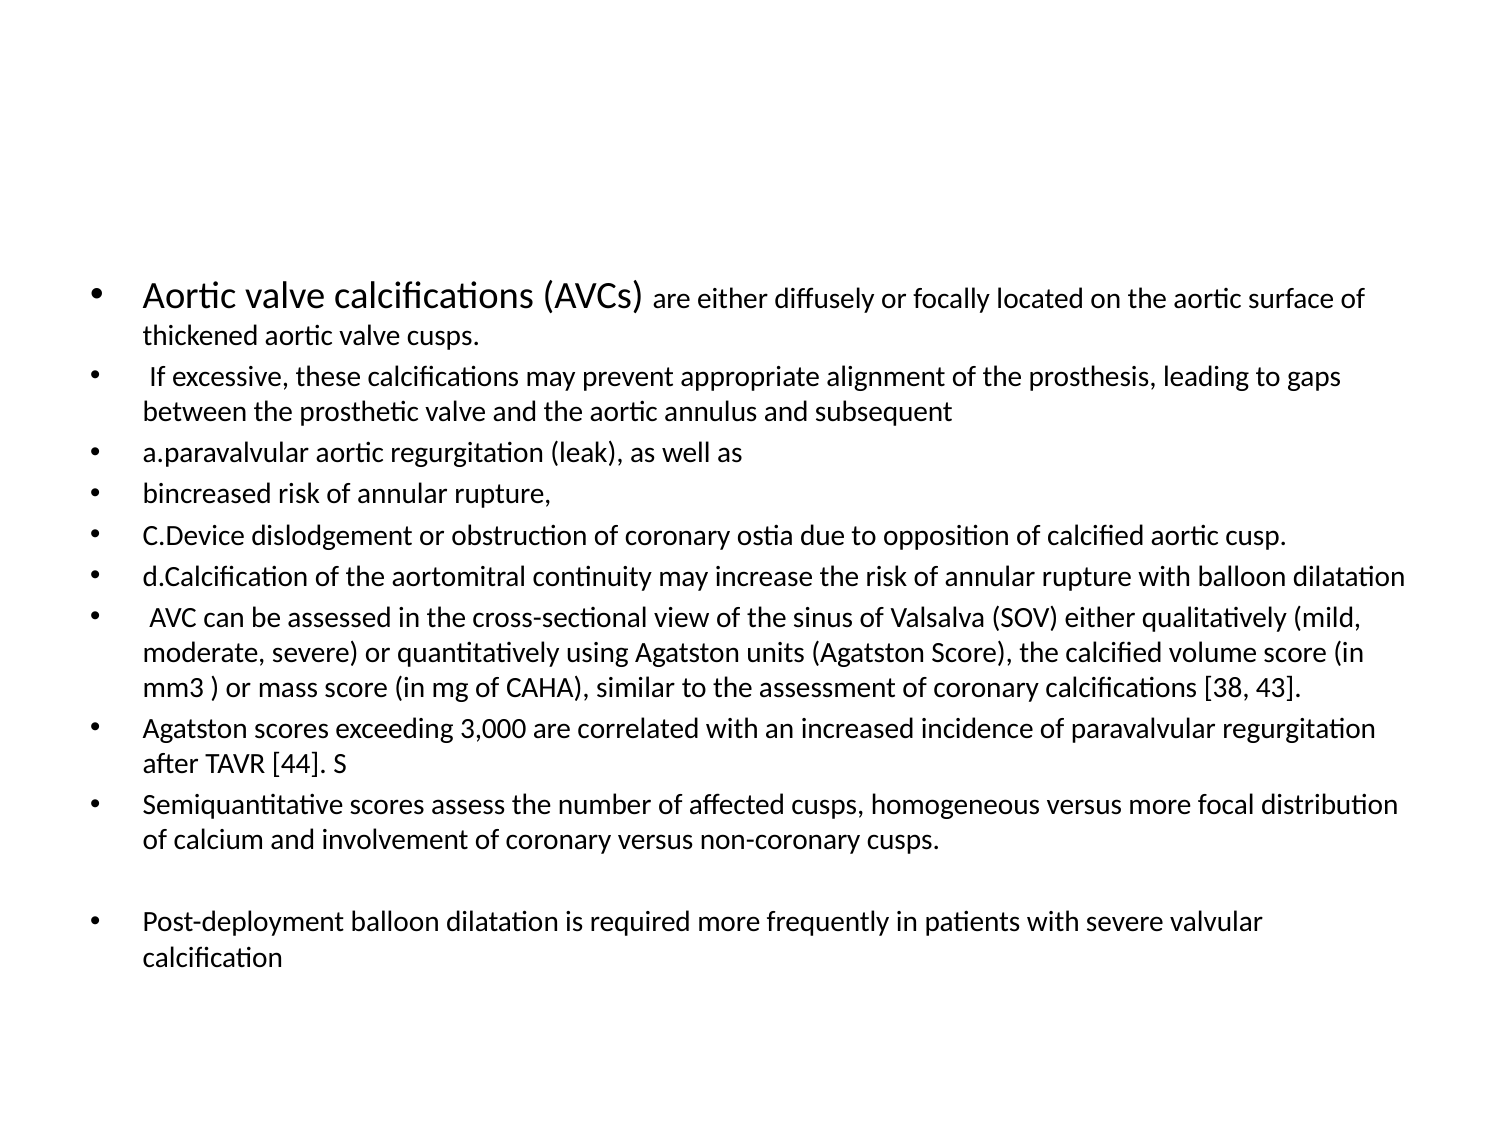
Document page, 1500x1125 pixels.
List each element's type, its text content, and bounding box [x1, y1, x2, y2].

list Aortic valve calcifications (AVCs) are either diffusely or focally located on the aortic surface of thickened aortic valve cusps. If excessive, these calcifications may prevent appropriate alignment of the prosthesis, leading to gaps between the prosthetic valve and the aortic annulus and subsequent a.paravalvular aortic regurgitation (leak), as well as bincreased risk of annular rupture, C.Device dislodgement or obstruction of coronary ostia due to opposition of calcified aortic cusp. d.Calcification of the aortomitral continuity may increase the risk of annular rupture with balloon dilatation AVC can be assessed in the cross-sectional view of the sinus of Valsalva (SOV) either qualitatively (mild, moderate, severe) or quantitatively using Agatston units (Agatston Score), the calcified volume score (in mm3 ) or mass score (in mg of CAHA), similar to the assessment of coronary calcifications [38, 43]. Agatston scores exceeding 3,000 are correlated with an increased incidence of paravalvular regurgitation after TAVR [44]. S Semiquantitative scores assess the number of affected cusps, homogeneous versus more focal distribution of calcium and involvement of coronary versus non-coronary cusps. Post-deployment balloon dilatation is required more frequently in patients with severe valvular calcification [75, 262, 1425, 1005]
